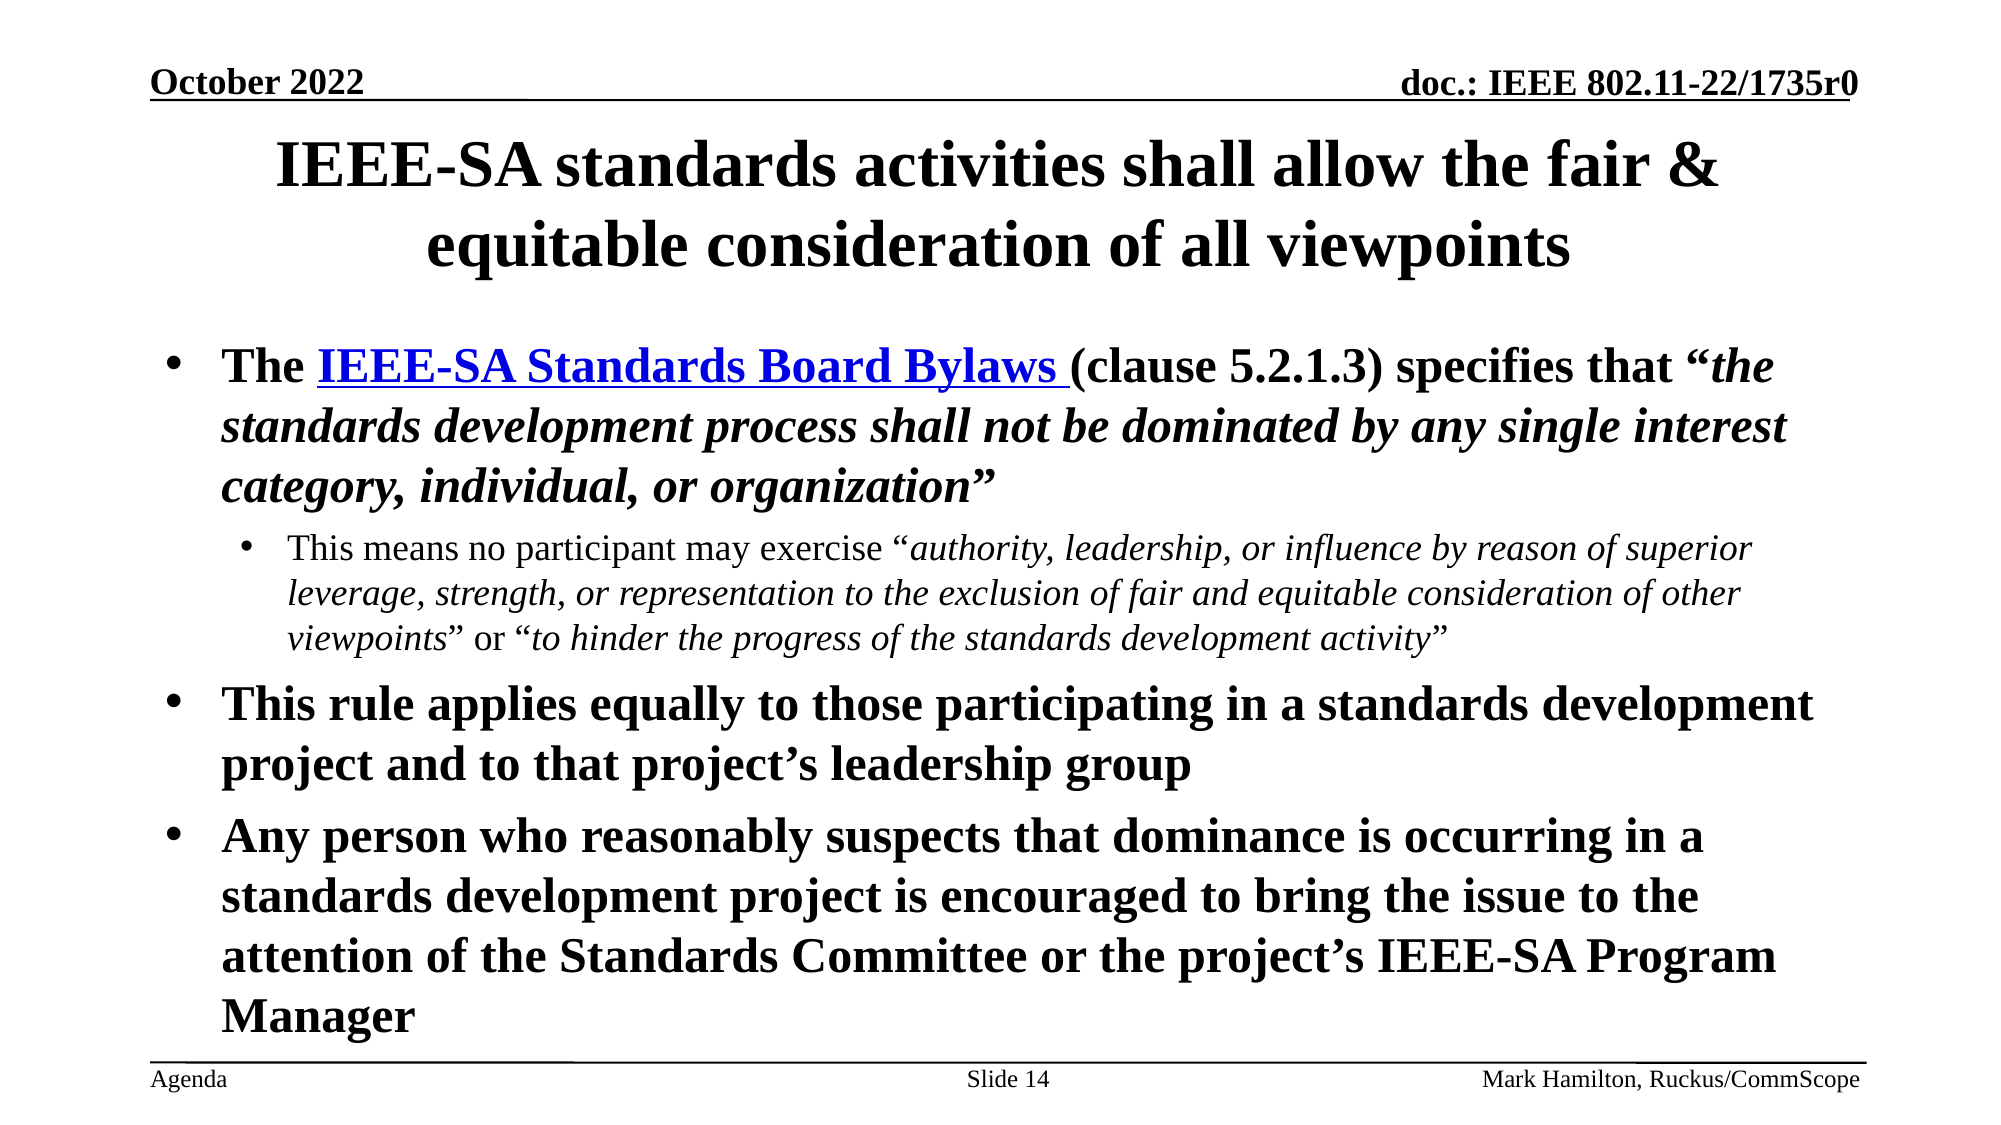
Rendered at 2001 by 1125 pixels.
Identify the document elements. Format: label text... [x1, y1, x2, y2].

list The IEEE-SA Standards Board Bylaws (clause 5.2.1.3) specifies that “the standards development process shall not be dominated by any single interest category, individual, or organization” This means no participant may exercise “authority, leadership, or influence by reason of superior leverage, strength, or representation to the exclusion of fair and equitable consideration of other viewpoints” or “to hinder the progress of the standards development activity” This rule applies equally to those participating in a standards development project and to that project’s leadership group Any person who reasonably suspects that dominance is occurring in a standards development project is encouraged to bring the issue to the attention of the Standards Committee or the project’s IEEE-SA Program Manager [149, 324, 1850, 1000]
title IEEE-SA standards activities shall allow the fair & equitable consideration of all viewpoints [149, 112, 1850, 288]
slide_number Slide 14 [950, 1061, 1067, 1123]
